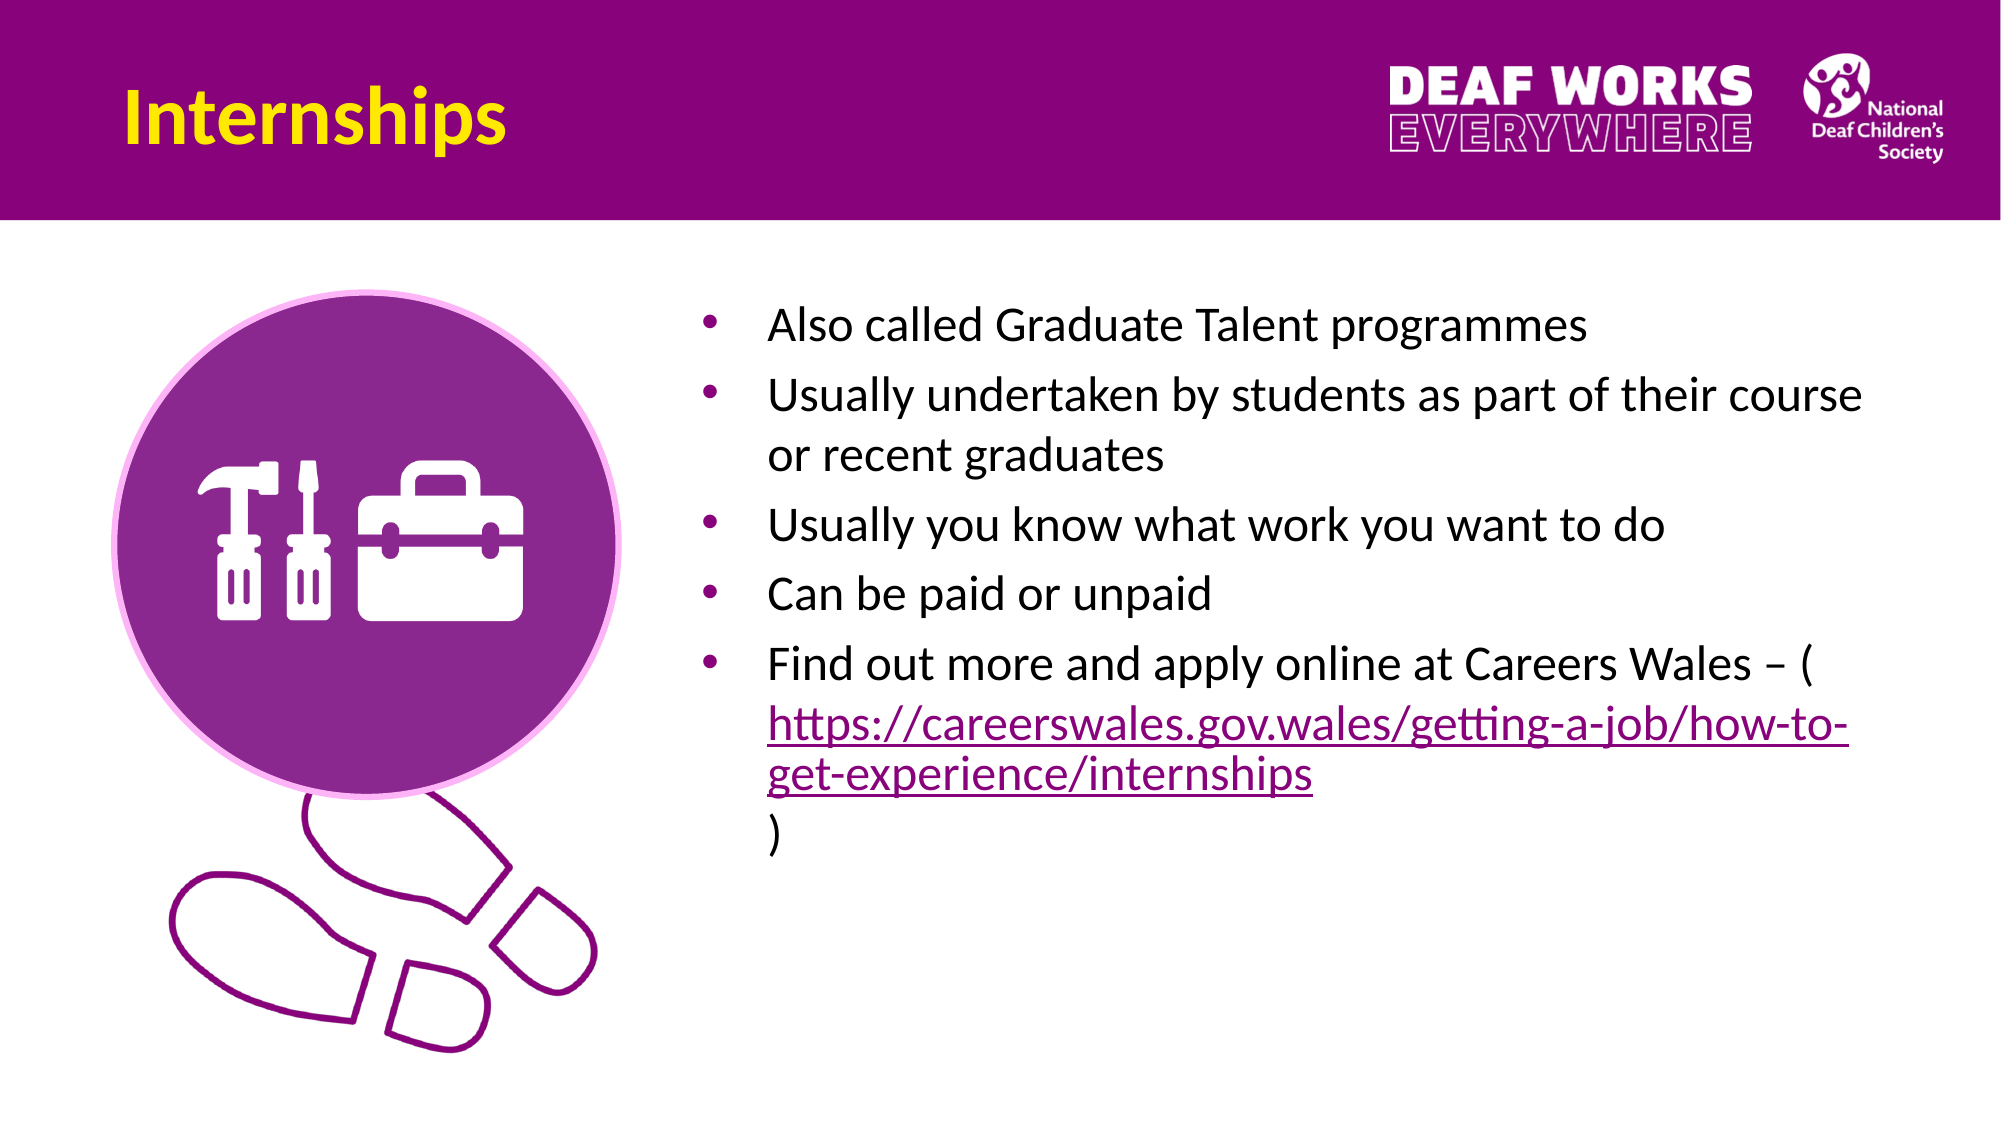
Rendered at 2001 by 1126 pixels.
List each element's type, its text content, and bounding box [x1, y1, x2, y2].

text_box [113, 291, 619, 798]
title Internships [102, 52, 1458, 171]
picture [1802, 52, 1944, 164]
list Also called Graduate Talent programmes Usually undertaken by students as part of their course or recent graduates Usually you know what work you want to do Can be paid or unpaid Find out more and apply online at Careers Wales – (https://careerswales.gov.wales/getting-a-job/how-to-get-experience/internships) [681, 280, 1887, 788]
picture [1458, 65, 1752, 152]
picture [82, 798, 681, 1126]
